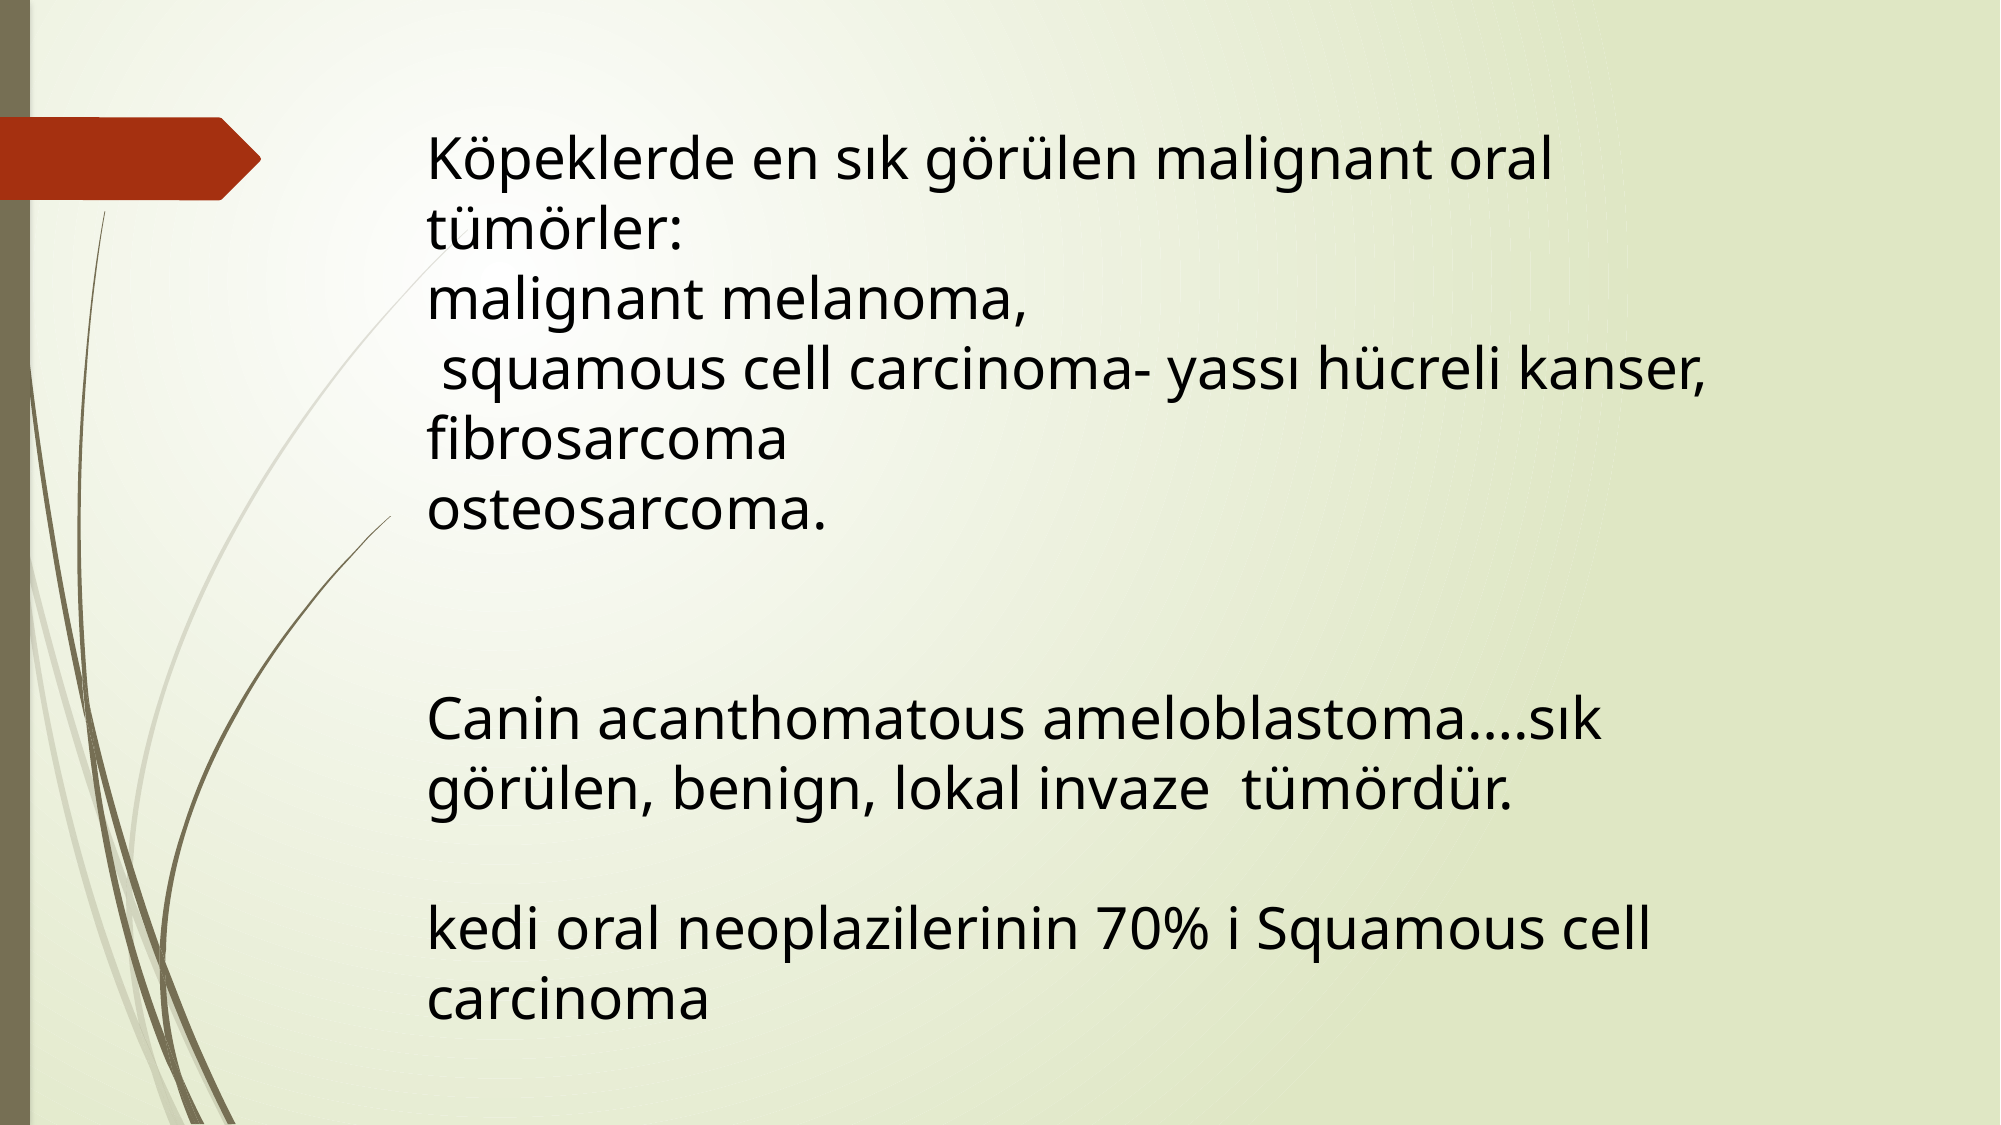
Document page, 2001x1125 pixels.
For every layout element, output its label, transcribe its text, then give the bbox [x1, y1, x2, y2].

text_box Köpeklerde en sık görülen malignant oral tümörler: malignant melanoma, squamous cell carcinoma- yassı hücreli kanser, fibrosarcoma osteosarcoma. Canin acanthomatous ameloblastoma….sık görülen, benign, lokal invaze tümördür. kedi oral neoplazilerinin 70% i Squamous cell carcinoma [411, 114, 1750, 1039]
